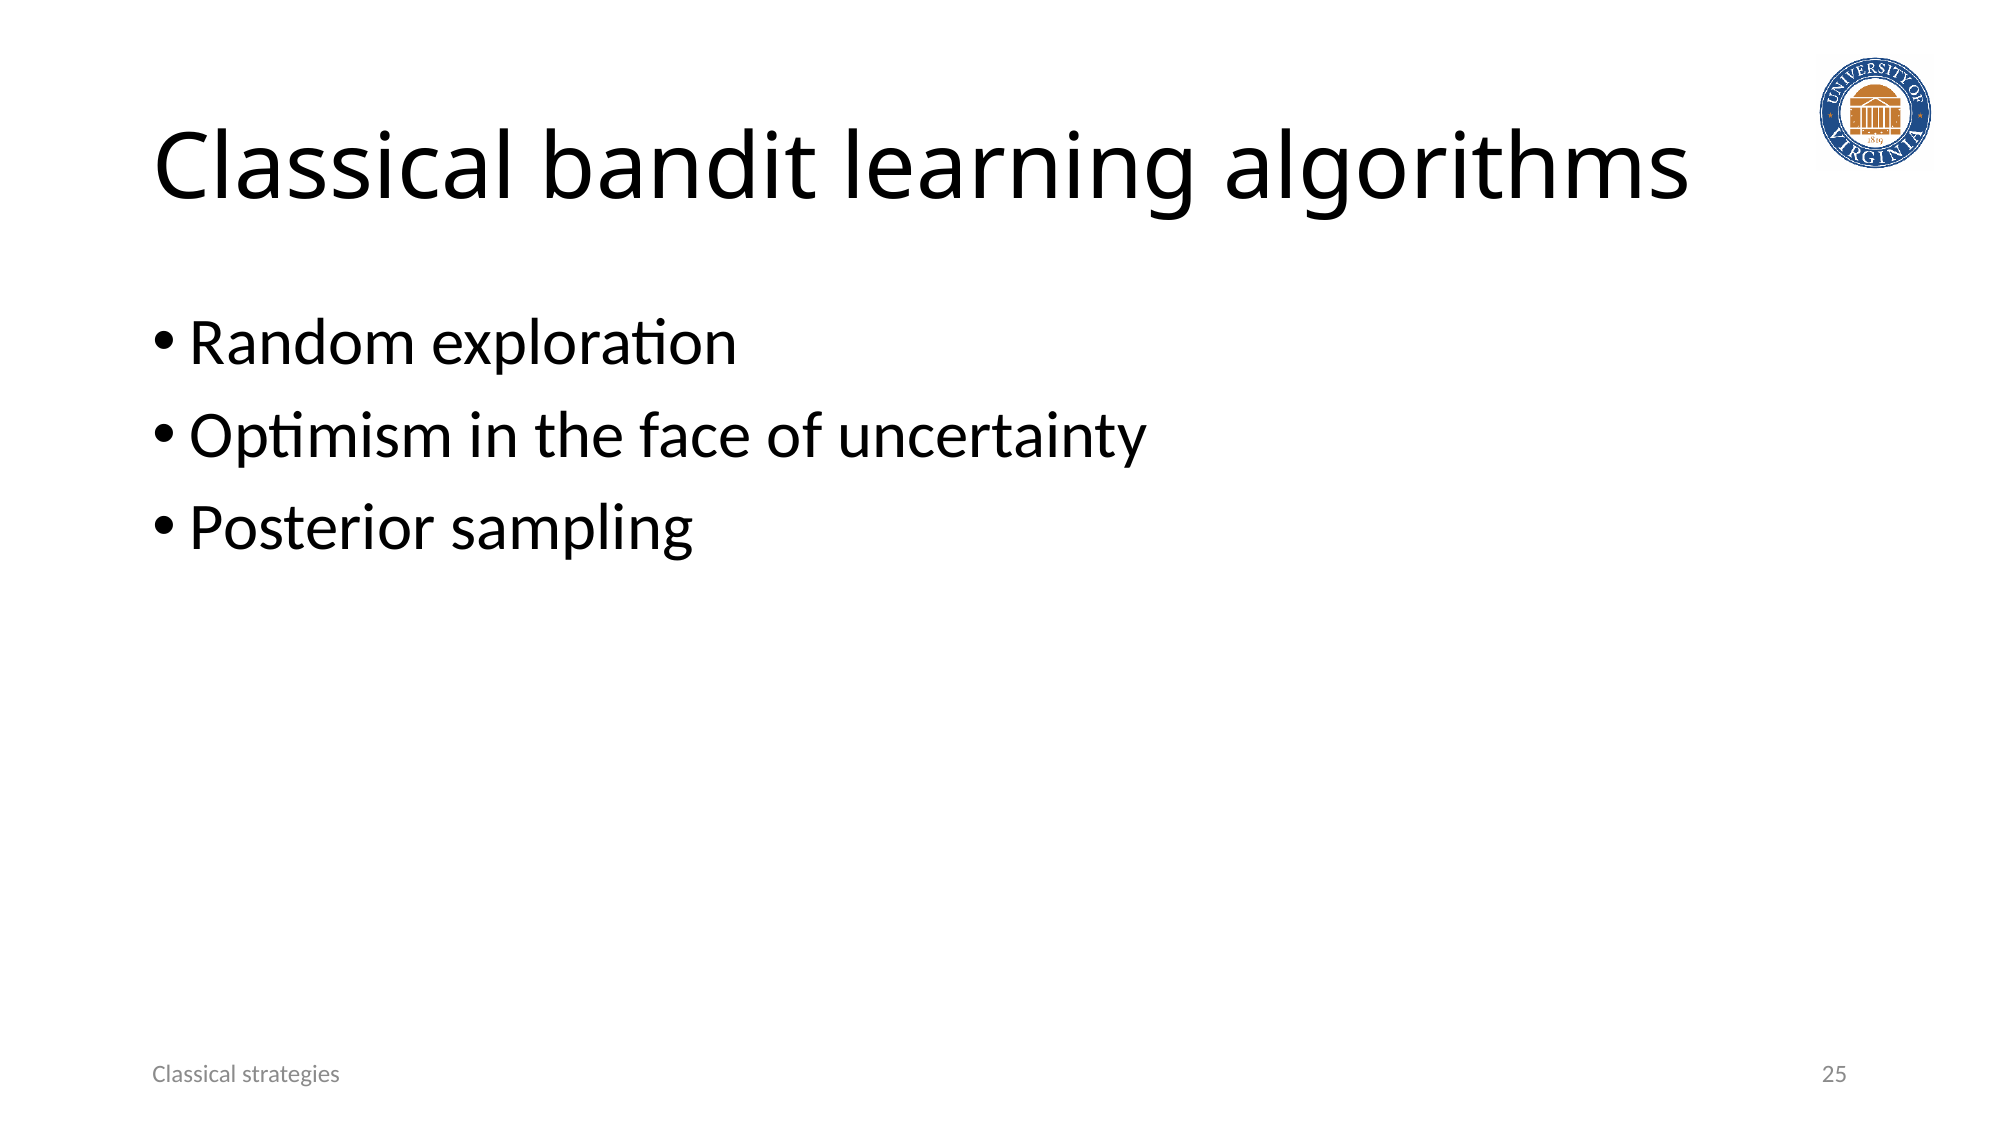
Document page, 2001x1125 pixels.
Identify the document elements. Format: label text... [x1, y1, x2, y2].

slide_number 25 [1412, 1042, 1863, 1103]
title Classical bandit learning algorithms [137, 59, 1863, 278]
picture [1816, 54, 1934, 171]
list Random exploration Optimism in the face of uncertainty Posterior sampling [137, 299, 1863, 1014]
slide_number Classical strategies [137, 1042, 588, 1103]
